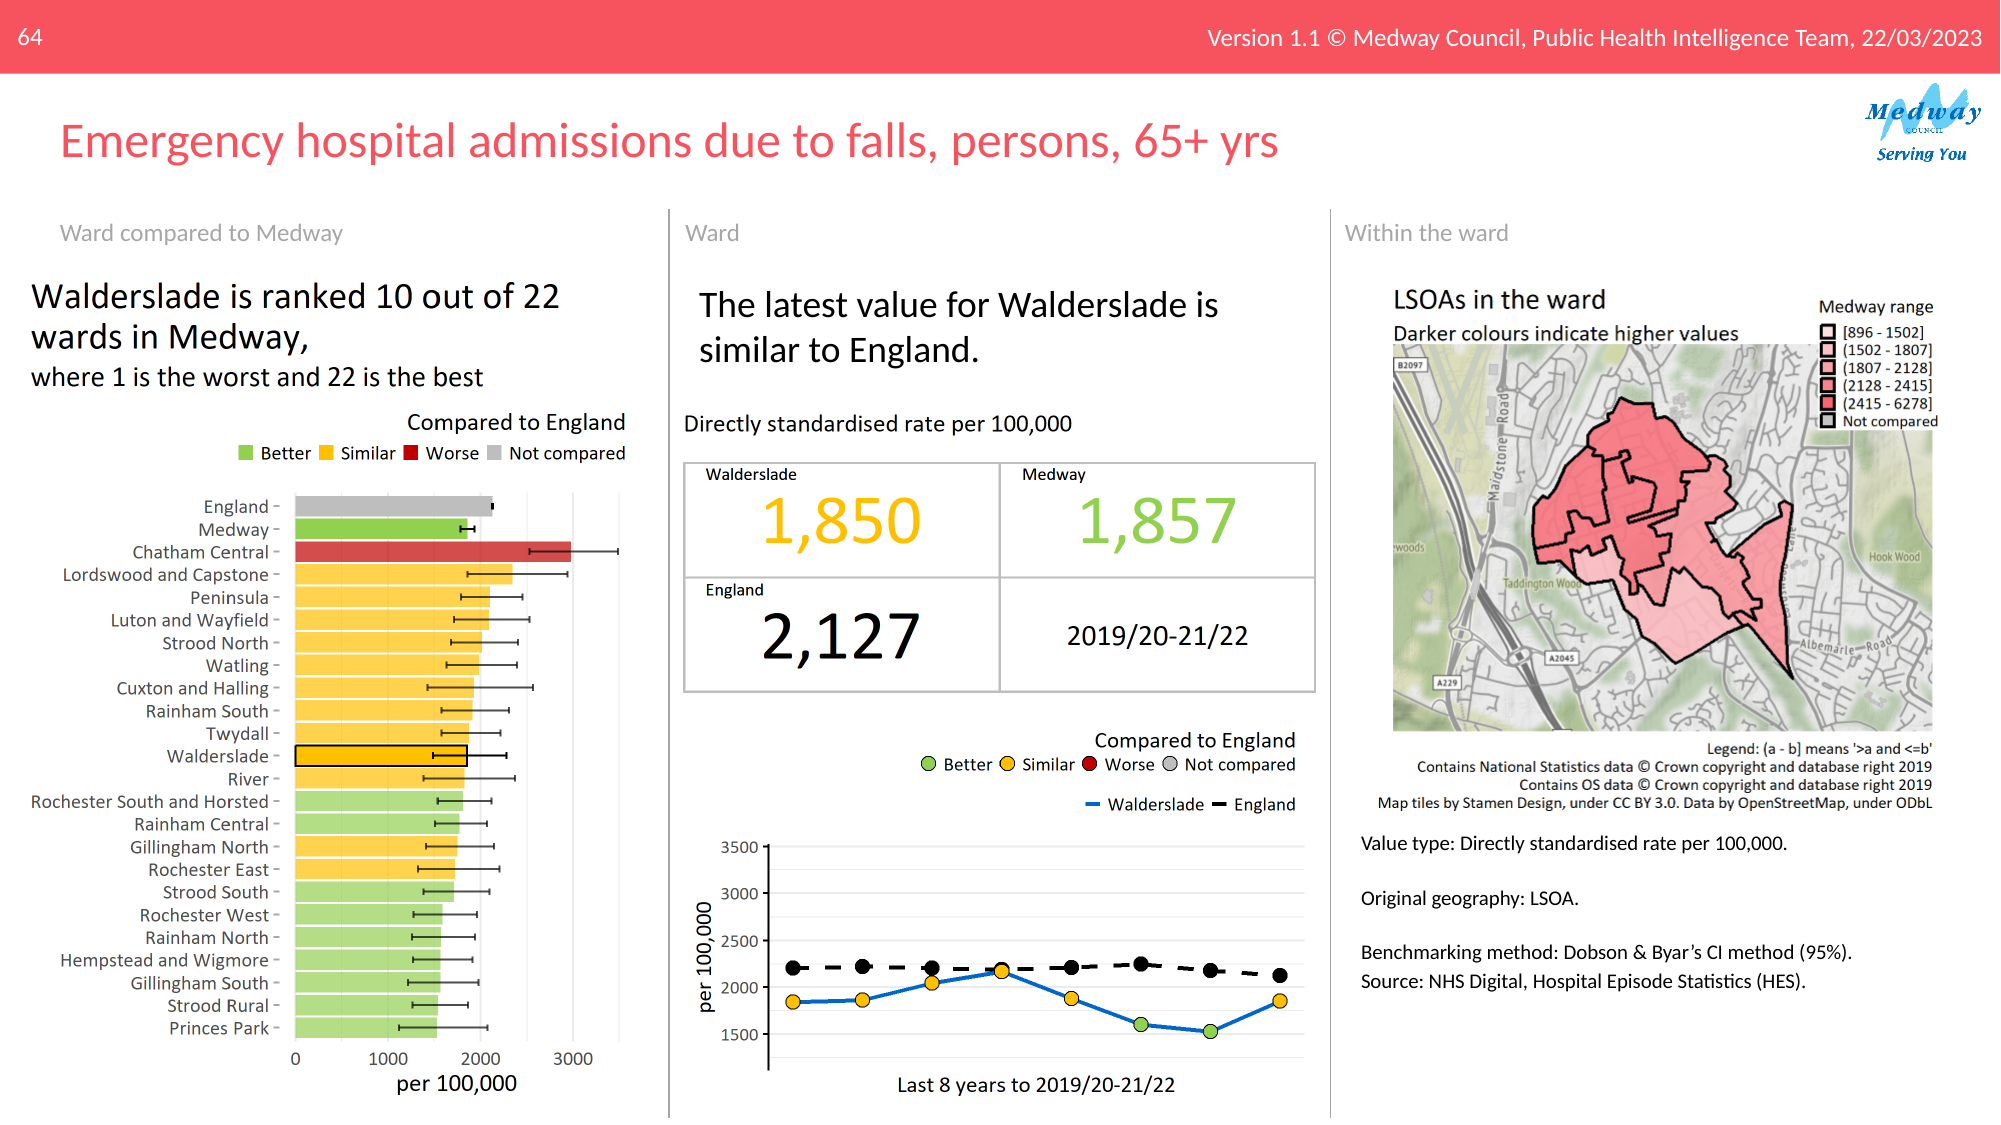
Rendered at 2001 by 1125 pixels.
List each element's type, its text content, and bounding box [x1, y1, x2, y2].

picture [1866, 83, 1981, 162]
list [683, 403, 1316, 693]
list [19, 271, 646, 1107]
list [1345, 278, 1981, 811]
list Value type: Directly standardised rate per 100,000. Original geography: LSOA. Benchmarking method: Dobson & Byar’s CI method (95%). Source: NHS Digital, Hospital Episode Statistics (HES). [1346, 822, 1981, 1106]
list Version 1.1 © Medway Council, Public Health Intelligence Team, 22/03/2023 [881, 2, 2000, 72]
slide_number 64 [2, 5, 239, 66]
title Emergency hospital admissions due to falls, persons, 65+ yrs [45, 83, 1866, 191]
list The latest value for Walderslade is similar to England. [684, 272, 1316, 386]
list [683, 710, 1316, 1107]
